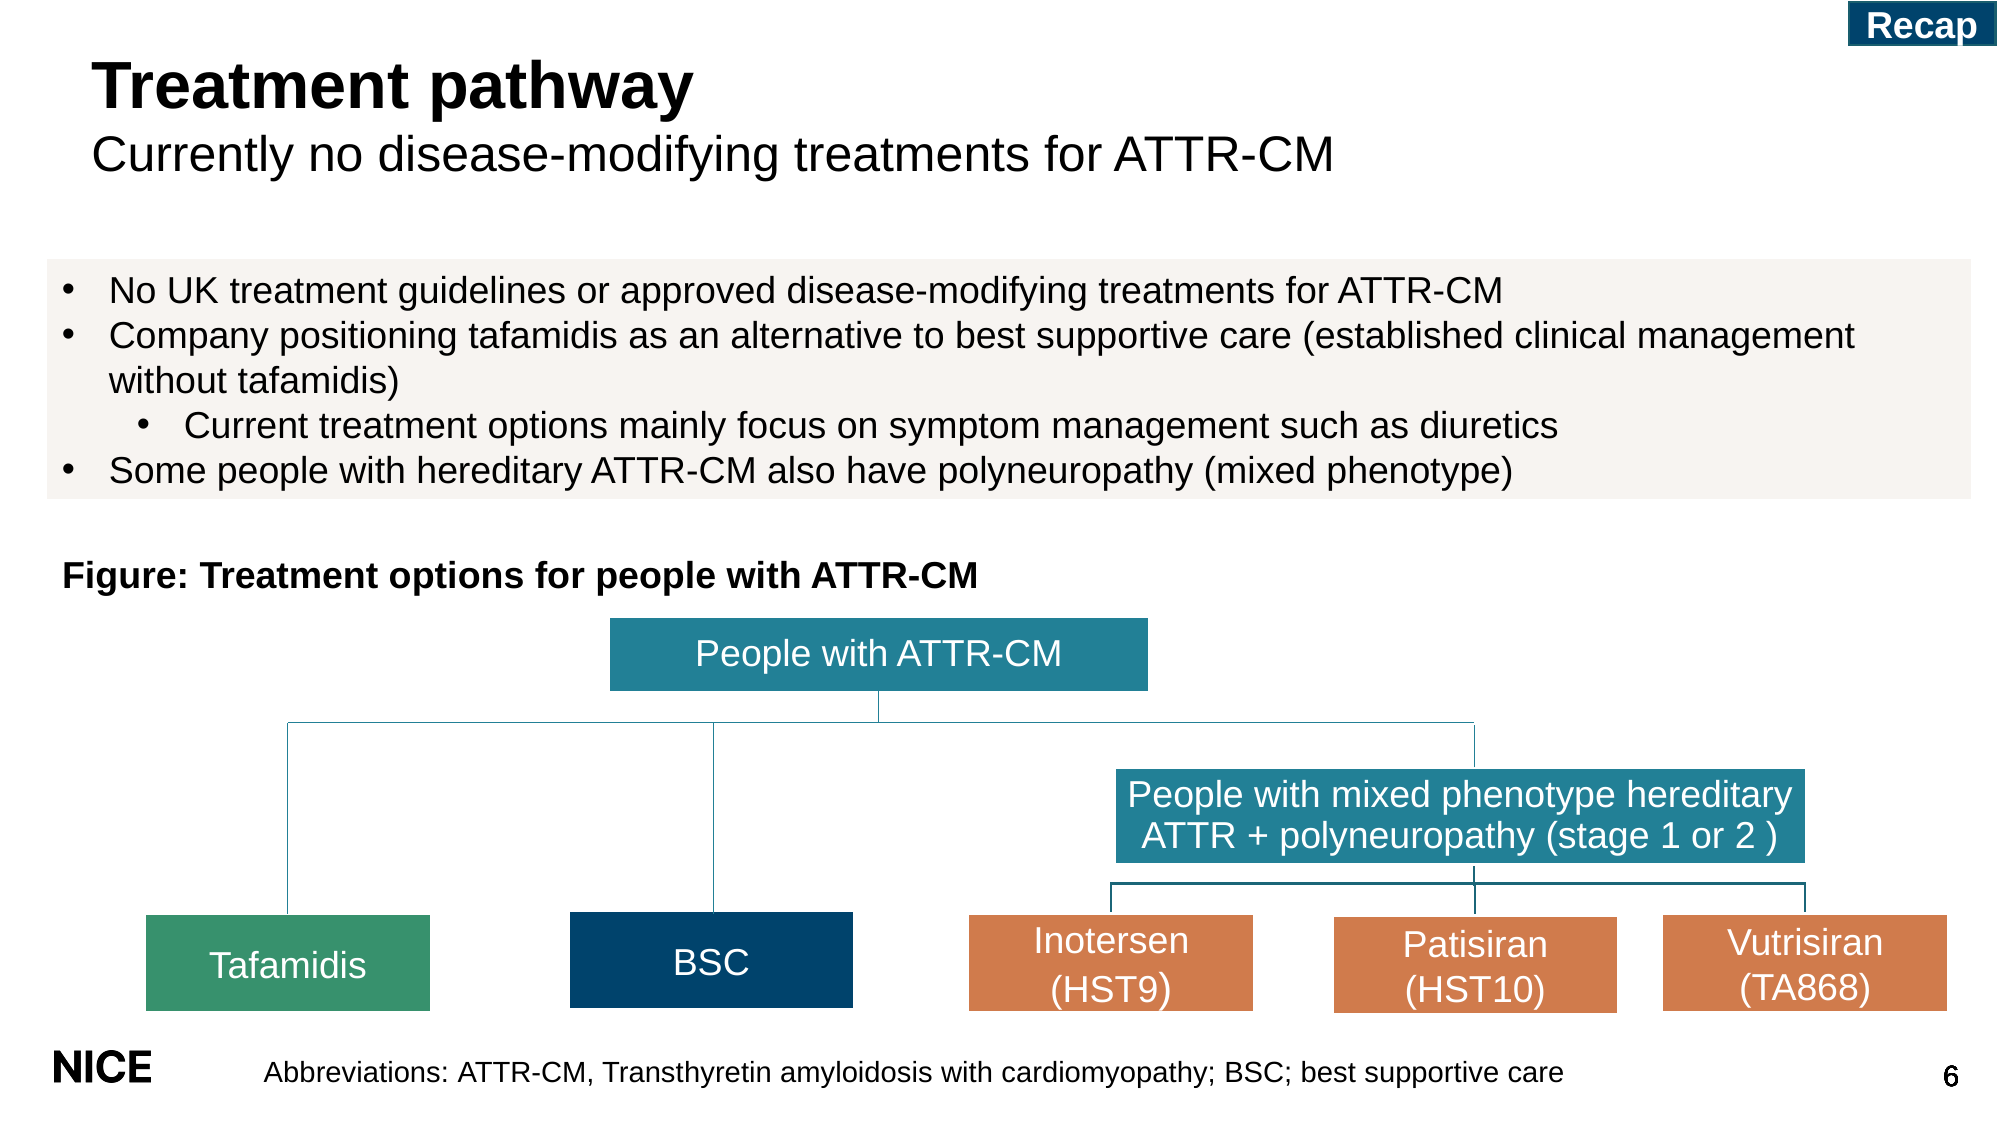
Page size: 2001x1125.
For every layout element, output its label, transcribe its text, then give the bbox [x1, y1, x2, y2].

text_box [1475, 866, 1806, 912]
text_box Inotersen (HST9) [966, 912, 1256, 1014]
text_box [1110, 866, 1475, 912]
text_box Patisiran (HST10) [1330, 914, 1620, 1016]
text_box Tafamidis [143, 912, 433, 1014]
title Treatment pathway [76, 43, 1923, 121]
picture [54, 1050, 151, 1083]
text_box Abbreviations: ATTR-CM, Transthyretin amyloidosis with cardiomyopathy; BSC; best supportive care [248, 1051, 1880, 1112]
text_box People with ATTR-CM [606, 615, 1151, 694]
text_box Vutrisiran (TA868) [1660, 912, 1950, 1014]
list Currently no disease-modifying treatments for ATTR-CM [76, 121, 1923, 207]
text_box Recap [1848, 1, 1997, 46]
text_box No UK treatment guidelines or approved disease-modifying treatments for ATTR-CM Company positioning tafamidis as an alternative to best supportive care (established clinical management without tafamidis) Current treatment options mainly focus on symptom management such as diuretics Some people with hereditary ATTR-CM also have polyneuropathy (mixed phenotype) [47, 259, 1971, 499]
table_header Figure: Treatment options for people with ATTR-CM [48, 548, 1168, 620]
text_box People with mixed phenotype hereditary ATTR + polyneuropathy (stage 1 or 2 ) [1113, 766, 1808, 866]
text_box BSC [566, 909, 856, 1011]
